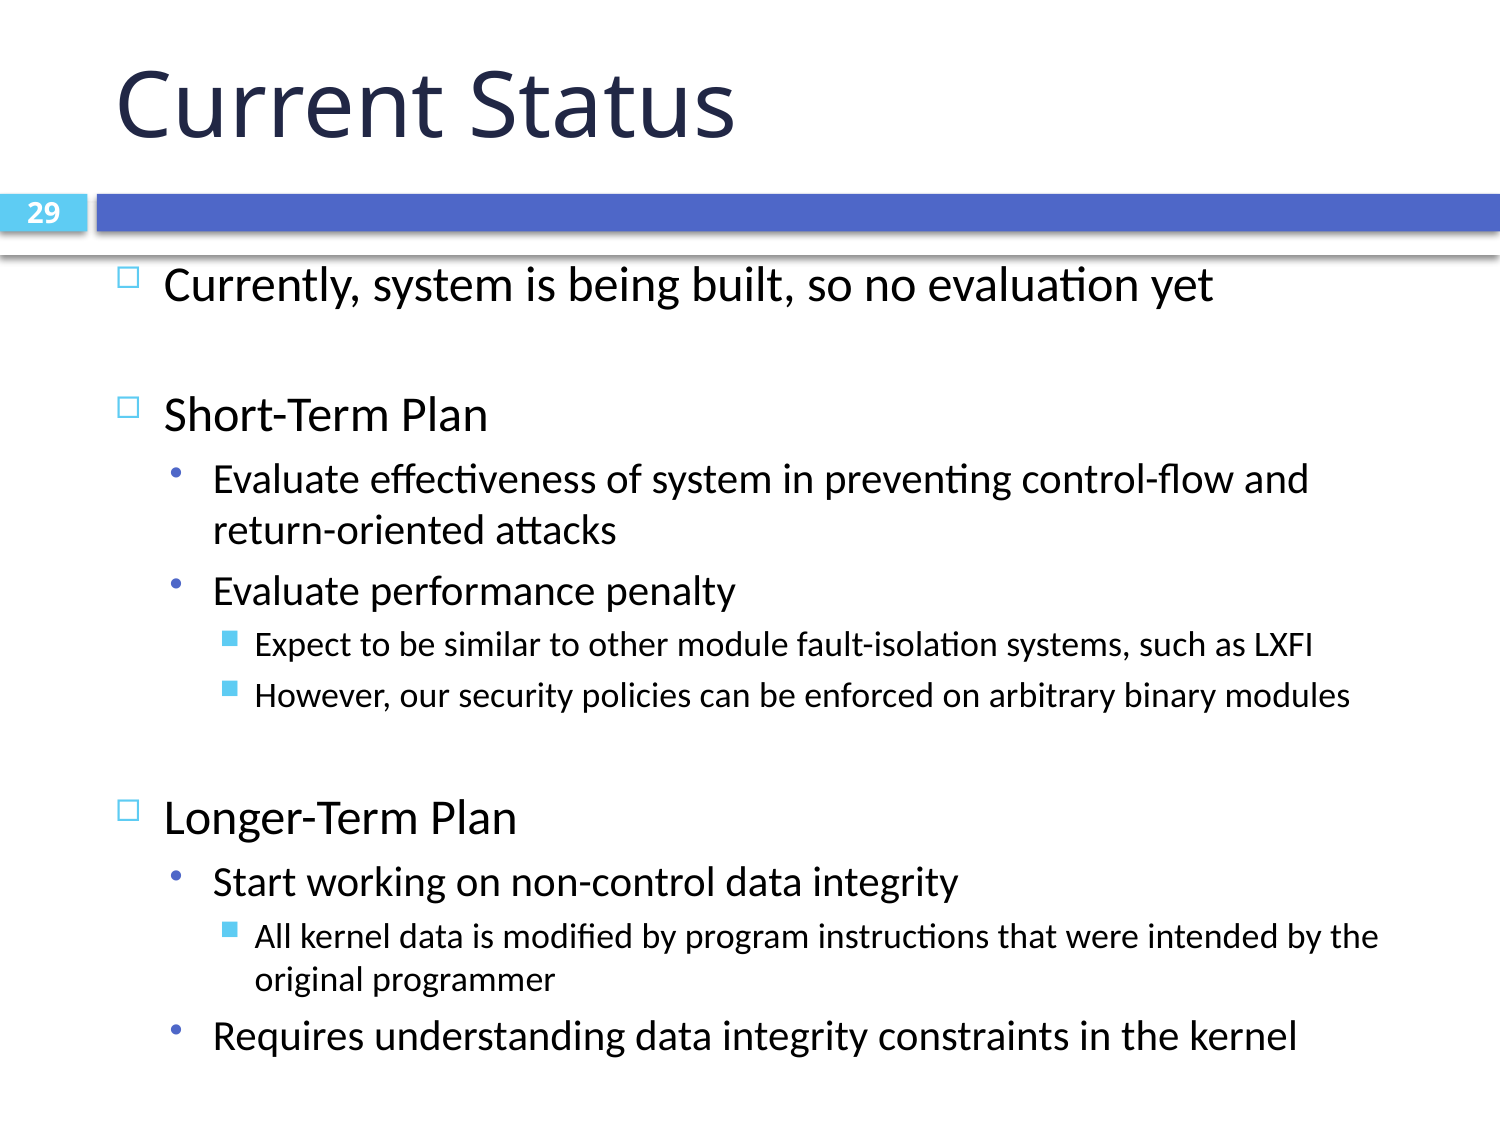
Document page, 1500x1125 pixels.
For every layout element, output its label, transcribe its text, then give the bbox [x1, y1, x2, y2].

title Current Status [100, 19, 1438, 182]
slide_number 29 [0, 193, 88, 234]
list Currently, system is being built, so no evaluation yet Short-Term Plan Evaluate effectiveness of system in preventing control-flow and return-oriented attacks Evaluate performance penalty Expect to be similar to other module fault-isolation systems, such as LXFI However, our security policies can be enforced on arbitrary binary modules Longer-Term Plan Start working on non-control data integrity All kernel data is modified by program instructions that were intended by the original programmer Requires understanding data integrity constraints in the kernel [100, 243, 1438, 1083]
